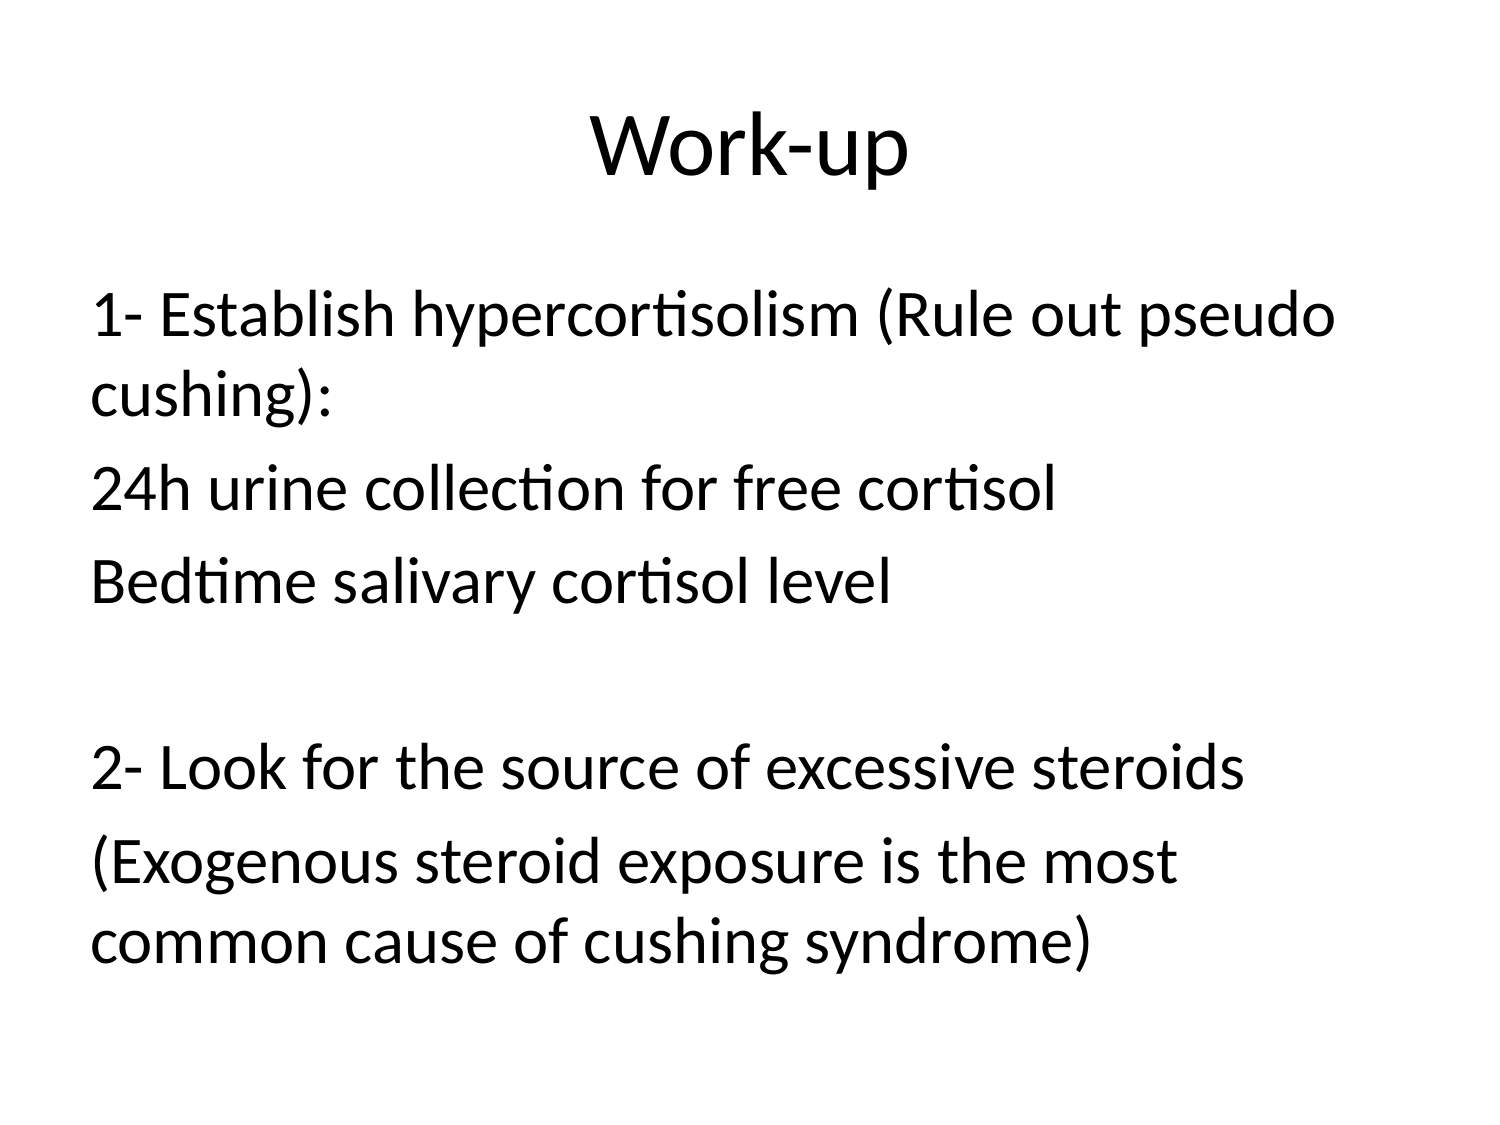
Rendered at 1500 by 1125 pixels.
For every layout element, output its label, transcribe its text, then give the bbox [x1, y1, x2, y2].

title Work-up [75, 45, 1425, 233]
list 1- Establish hypercortisolism (Rule out pseudo cushing): 24h urine collection for free cortisol Bedtime salivary cortisol level 2- Look for the source of excessive steroids (Exogenous steroid exposure is the most common cause of cushing syndrome) [75, 262, 1425, 1005]
